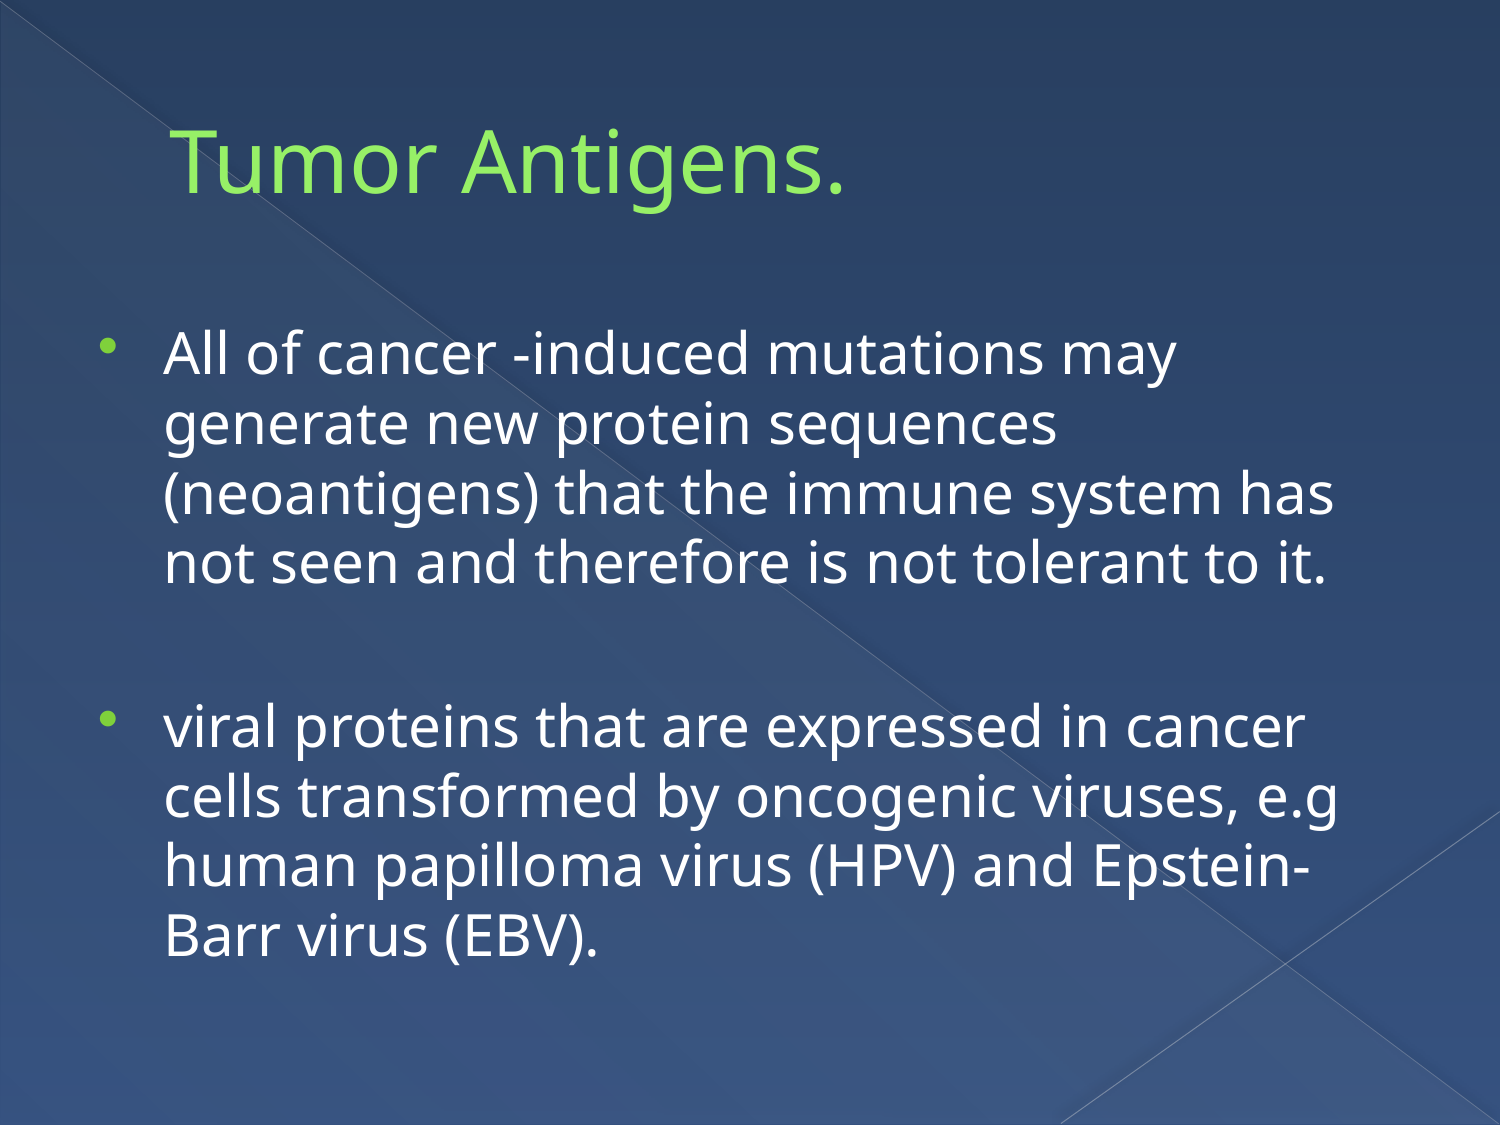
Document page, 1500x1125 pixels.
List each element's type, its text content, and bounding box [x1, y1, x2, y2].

list All of cancer -induced mutations may generate new protein sequences (neoantigens) that the immune system has not seen and therefore is not tolerant to it. viral proteins that are expressed in cancer cells transformed by oncogenic viruses, e.g human papilloma virus (HPV) and Epstein-Barr virus (EBV). [75, 308, 1425, 1059]
title Tumor Antigens. [75, 43, 1425, 274]
